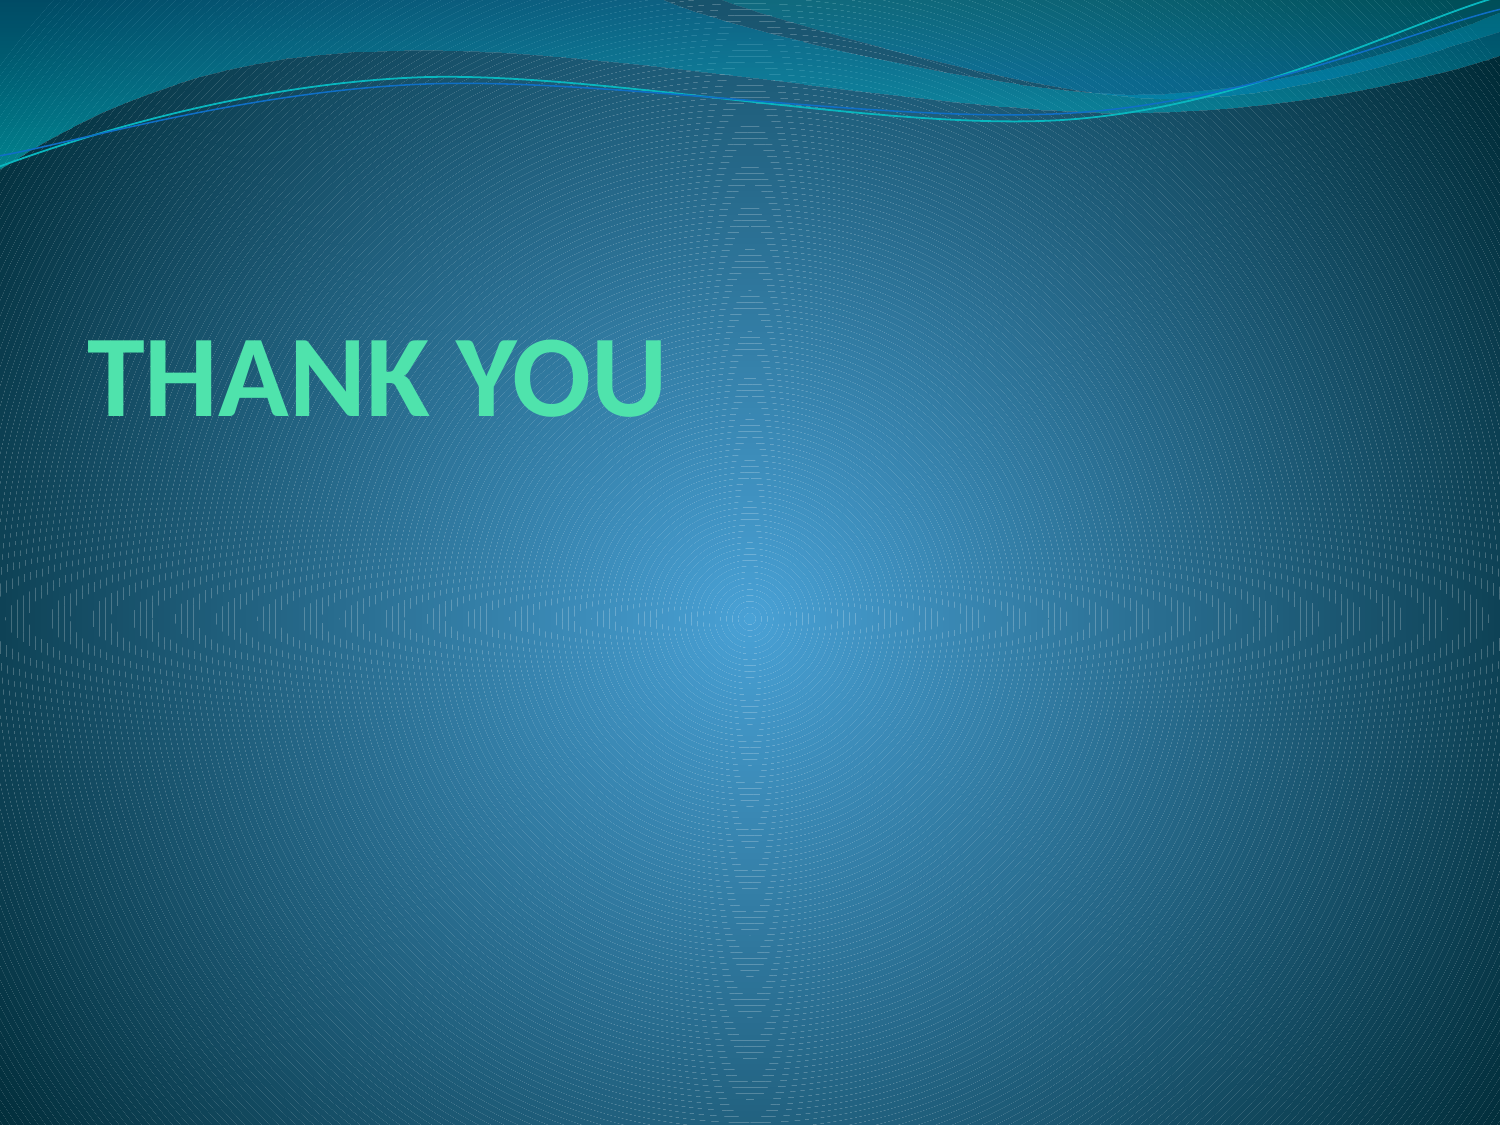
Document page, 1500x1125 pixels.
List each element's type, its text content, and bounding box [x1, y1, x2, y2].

title THANK YOU [86, 216, 1362, 440]
